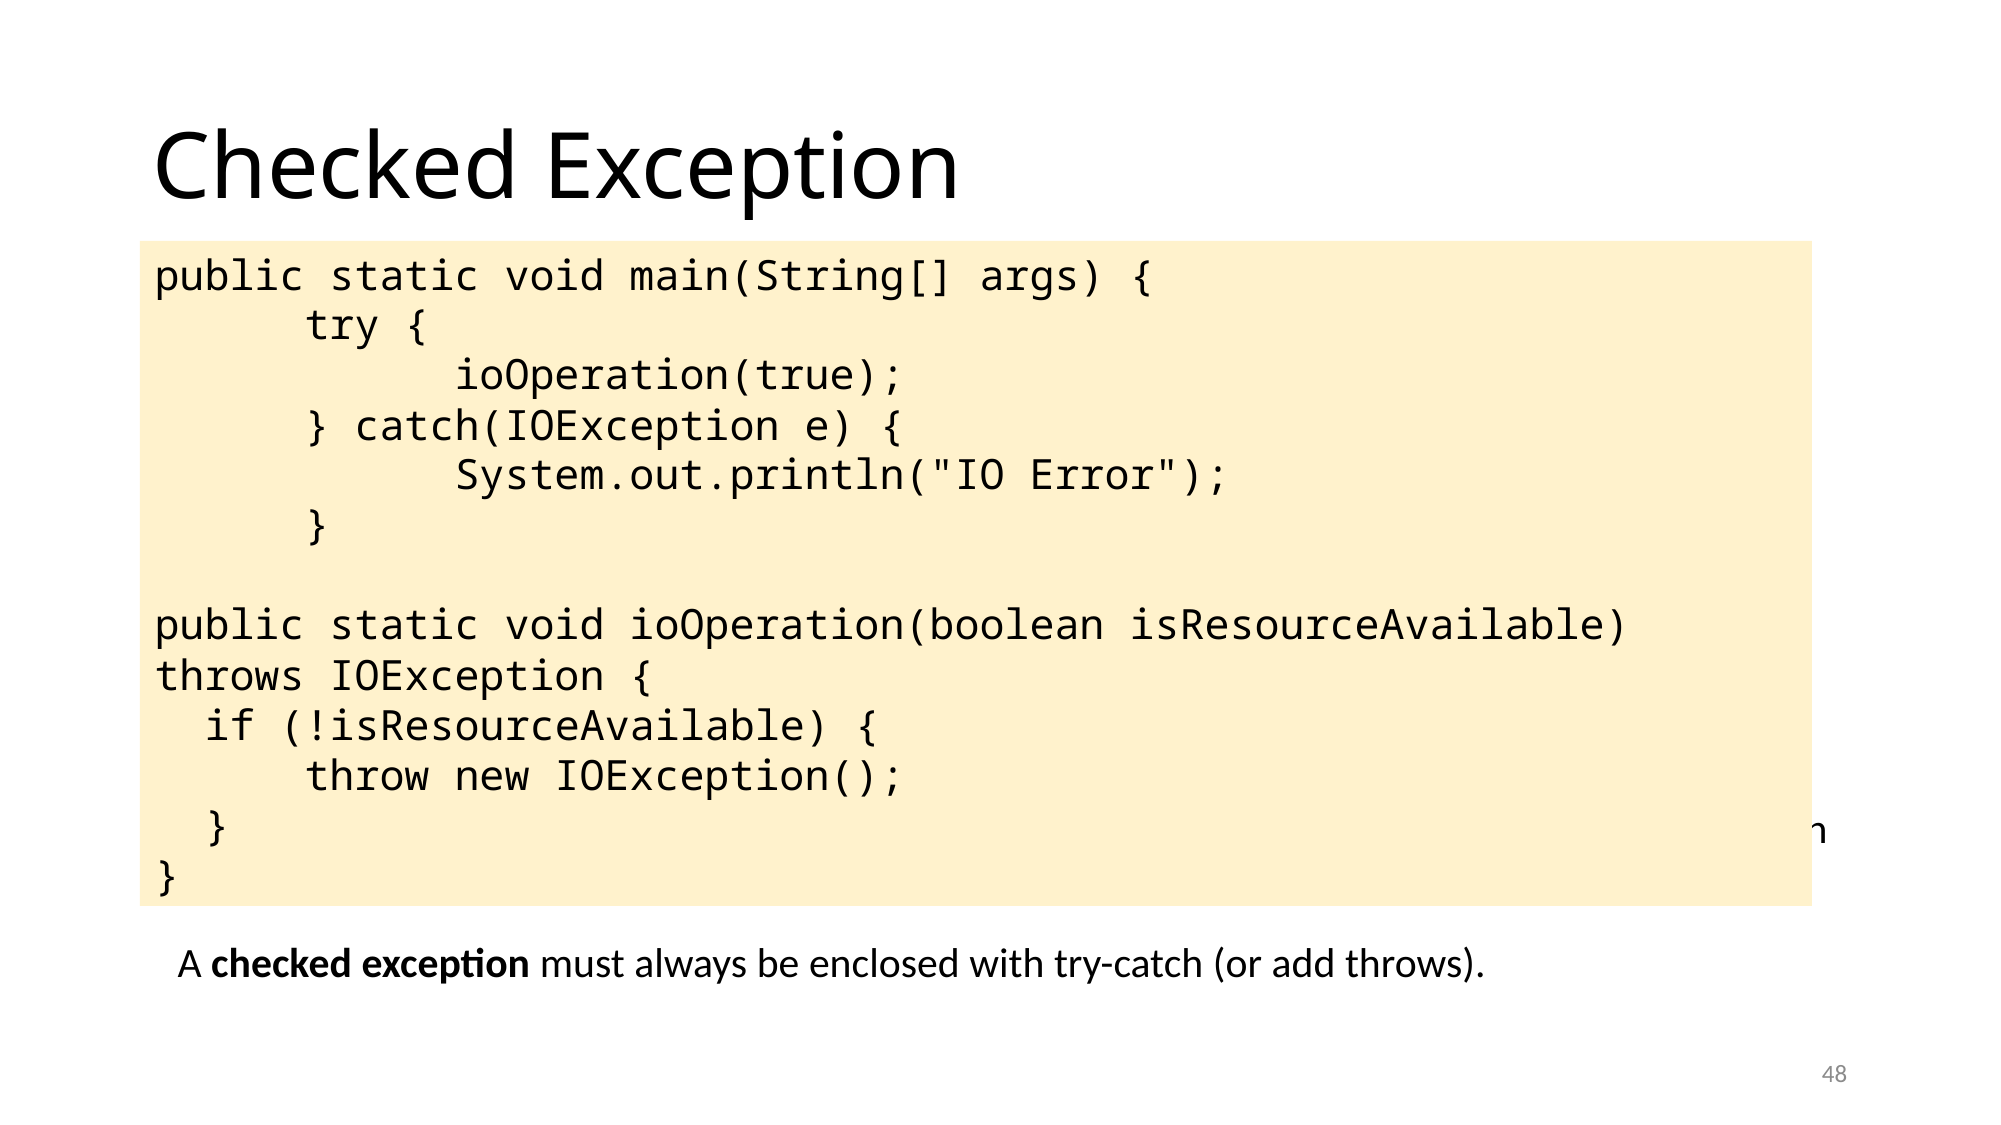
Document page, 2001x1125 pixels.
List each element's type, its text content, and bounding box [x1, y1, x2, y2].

text_box A checked exception must always be enclosed with try-catch (or add throws). [162, 933, 1888, 1125]
list A checked exception is a type of exception that must be either caught or declared in the method in which it is thrown. The code above won't compile: Unhandled exception type IOException [137, 800, 1863, 1125]
text_box public static void main(String[] args) { try { ioOperation(true); } catch(IOException e) { System.out.println("IO Error"); } public static void ioOperation(boolean isResourceAvailable) throws IOException { if (!isResourceAvailable) { throw new IOException(); } } [139, 240, 1812, 906]
title Checked Exception [137, 59, 1863, 278]
